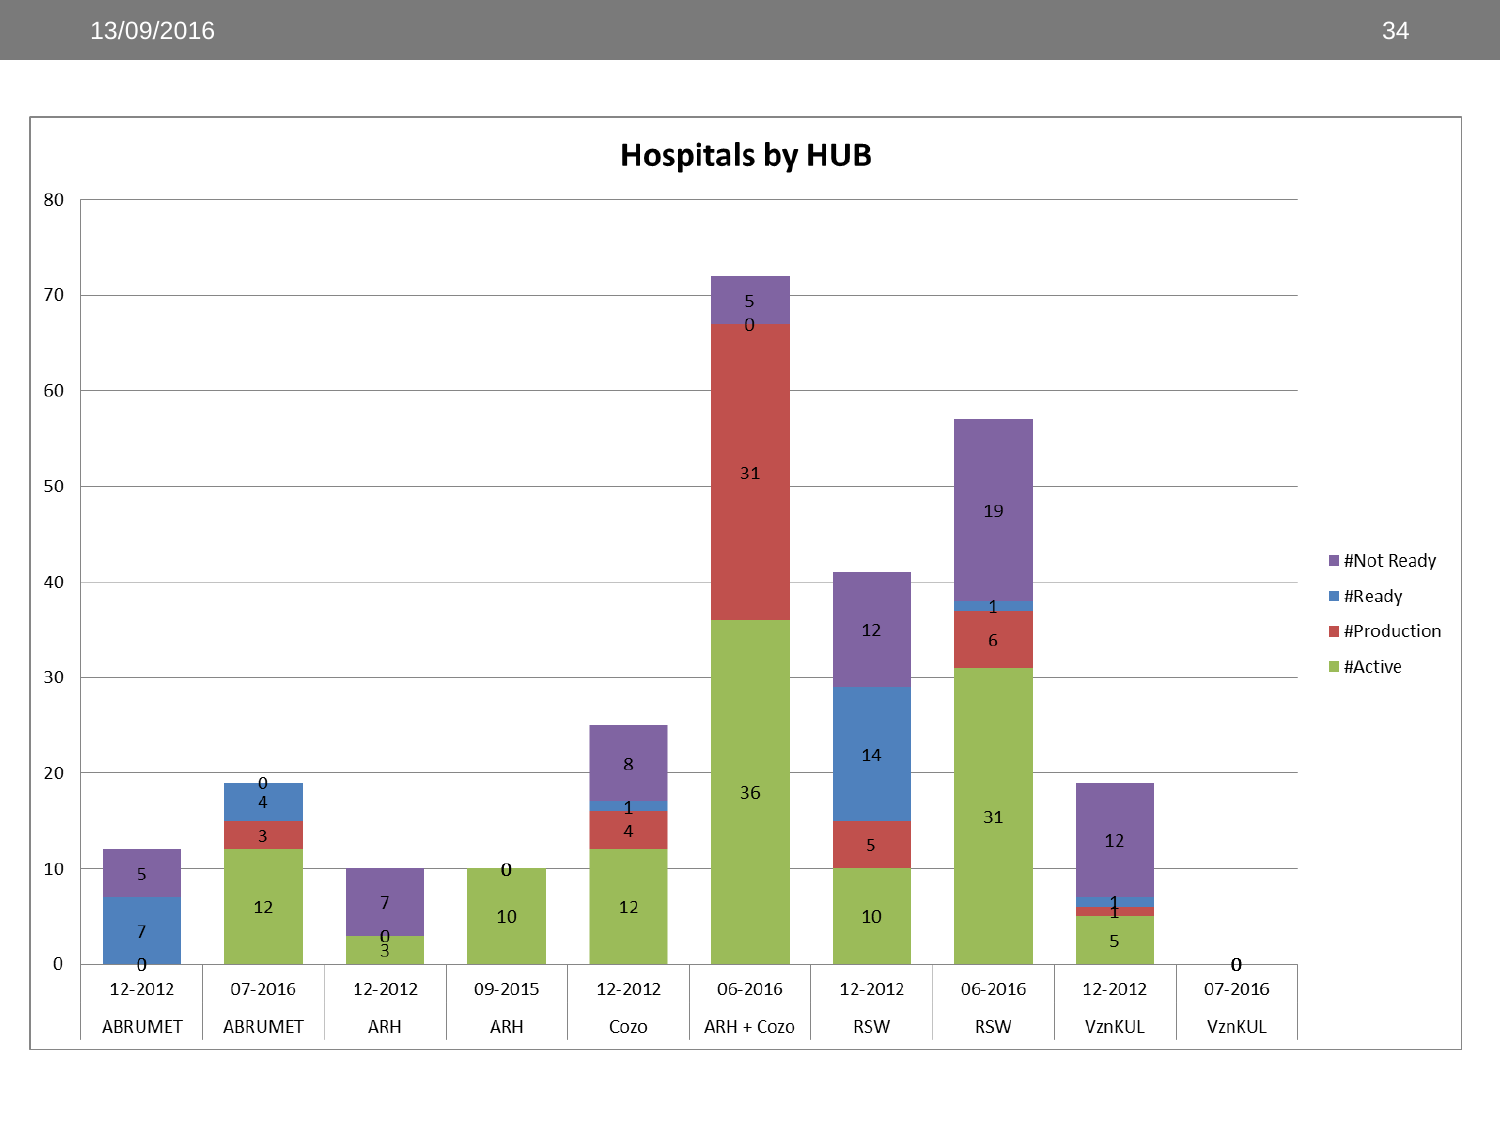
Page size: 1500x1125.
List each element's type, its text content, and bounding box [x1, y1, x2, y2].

slide_number 34 [1250, 3, 1425, 57]
picture [29, 115, 1462, 1050]
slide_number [75, 3, 550, 57]
